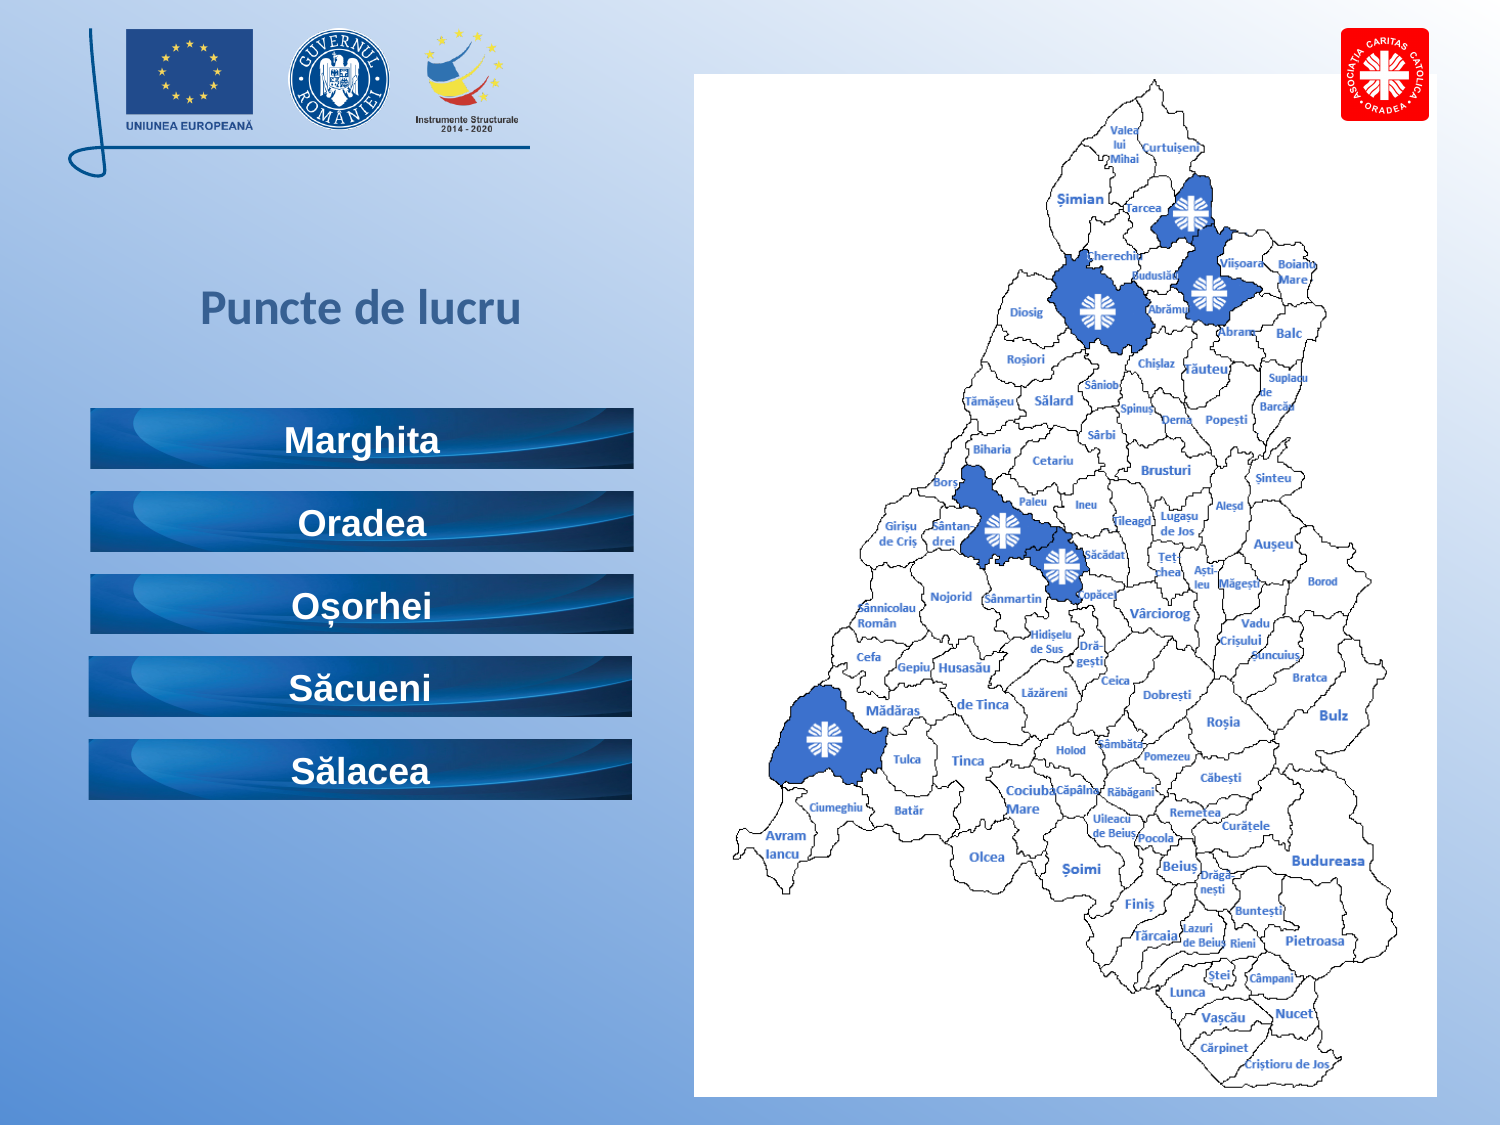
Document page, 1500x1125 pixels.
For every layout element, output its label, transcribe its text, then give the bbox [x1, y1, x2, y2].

picture [693, 27, 1437, 1097]
text_box Puncte de lucru [88, 267, 634, 342]
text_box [68, 27, 531, 177]
text_box Oradea [90, 491, 634, 552]
text_box Marghita [90, 408, 634, 469]
text_box Săcueni [88, 656, 632, 717]
text_box Sălacea [88, 739, 632, 800]
text_box Oșorhei [90, 574, 634, 634]
